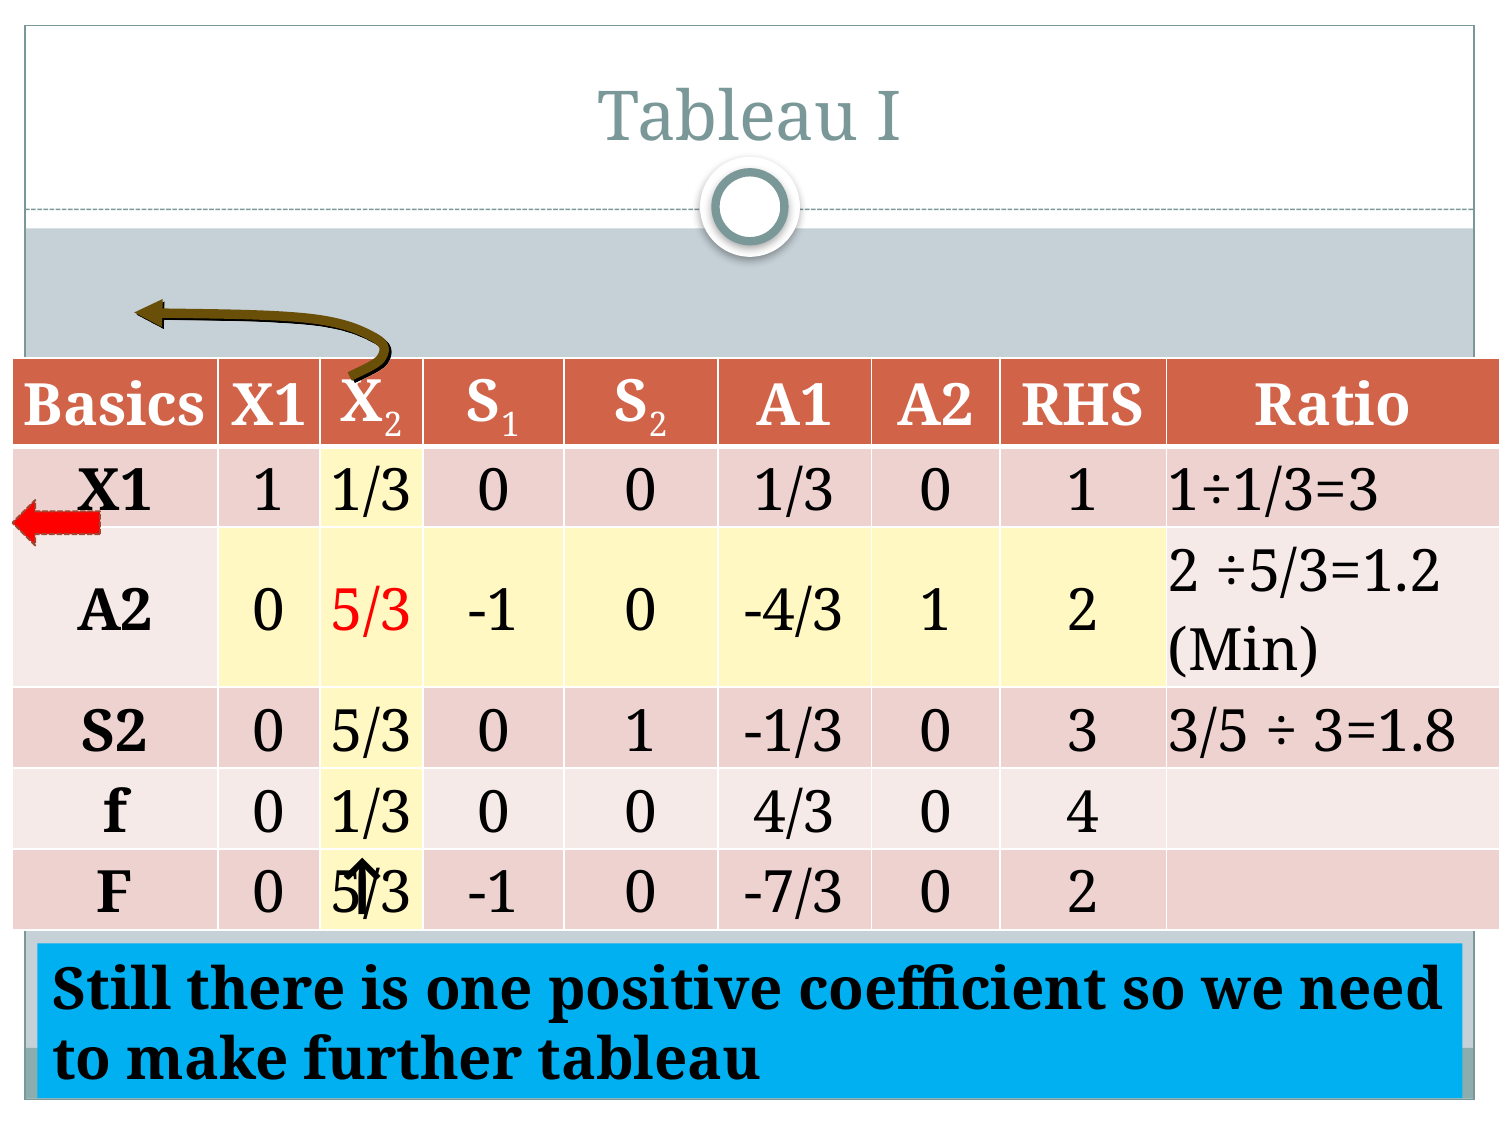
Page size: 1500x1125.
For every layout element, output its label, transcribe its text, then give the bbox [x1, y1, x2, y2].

title Tableau I [49, 37, 1450, 162]
table_cell 1 [872, 528, 999, 686]
table_cell S2 [13, 688, 217, 767]
table_header A2 [872, 359, 999, 444]
table_cell 1 [565, 688, 717, 767]
table_cell 4/3 [719, 769, 871, 848]
table_cell 1÷1/3=3 [1167, 449, 1499, 526]
table_cell 5/3 [321, 528, 422, 686]
table_cell 0 [424, 769, 563, 848]
table_header Basics [13, 359, 217, 444]
table_cell -1/3 [719, 688, 871, 767]
table_header RHS [1001, 359, 1166, 444]
table_cell 0 [872, 769, 999, 848]
table_cell 0 [219, 528, 319, 686]
table_cell [1167, 769, 1499, 848]
table_cell 3/5 ÷ 3=1.8 [1167, 688, 1499, 767]
text_box [134, 306, 385, 377]
table_cell [1167, 850, 1499, 929]
text_box Still there is one positive coefficient so we need to make further tableau [37, 943, 1463, 1099]
table_cell 0 [219, 850, 319, 929]
table_header A1 [719, 359, 871, 444]
table_cell 1/3 [321, 449, 422, 526]
table_cell 0 [872, 688, 999, 767]
table_cell 0 [424, 688, 563, 767]
table_cell 2 ÷5/3=1.2 (Min) [1167, 528, 1499, 686]
table_cell 0 [565, 528, 717, 686]
table_cell 5/3 [321, 850, 422, 929]
table_cell 0 [872, 449, 999, 526]
table_cell 0 [219, 688, 319, 767]
table_cell A2 [13, 528, 217, 686]
table_cell -4/3 [719, 528, 871, 686]
table_cell F [13, 850, 217, 929]
table_header S2 [565, 359, 717, 444]
table_cell X1 [13, 449, 217, 526]
table_header X1 [219, 359, 319, 444]
table_cell 0 [424, 449, 563, 526]
table_header S1 [424, 359, 563, 444]
table_cell 0 [872, 850, 999, 929]
table_cell 0 [565, 449, 717, 526]
table_cell 4 [1001, 769, 1166, 848]
table_cell 0 [565, 769, 717, 848]
table_cell 1 [219, 449, 319, 526]
table_cell 1/3 [719, 449, 871, 526]
table_cell -7/3 [719, 850, 871, 929]
table_cell 3 [1001, 688, 1166, 767]
table_cell 5/3 [321, 688, 422, 767]
table_cell f [13, 769, 217, 848]
table_header X2 [321, 359, 422, 444]
table_header ↑ [313, 857, 413, 924]
table_cell -1 [424, 850, 563, 929]
table_cell 0 [219, 769, 319, 848]
table_cell 1/3 [321, 769, 422, 848]
table_cell -1 [424, 528, 563, 686]
table_cell 0 [565, 850, 717, 929]
table_cell 2 [1001, 528, 1166, 686]
table_header Ratio [1167, 359, 1499, 444]
table_cell 1 [1001, 449, 1166, 526]
text_box [11, 499, 101, 547]
table_cell 2 [1001, 850, 1166, 929]
